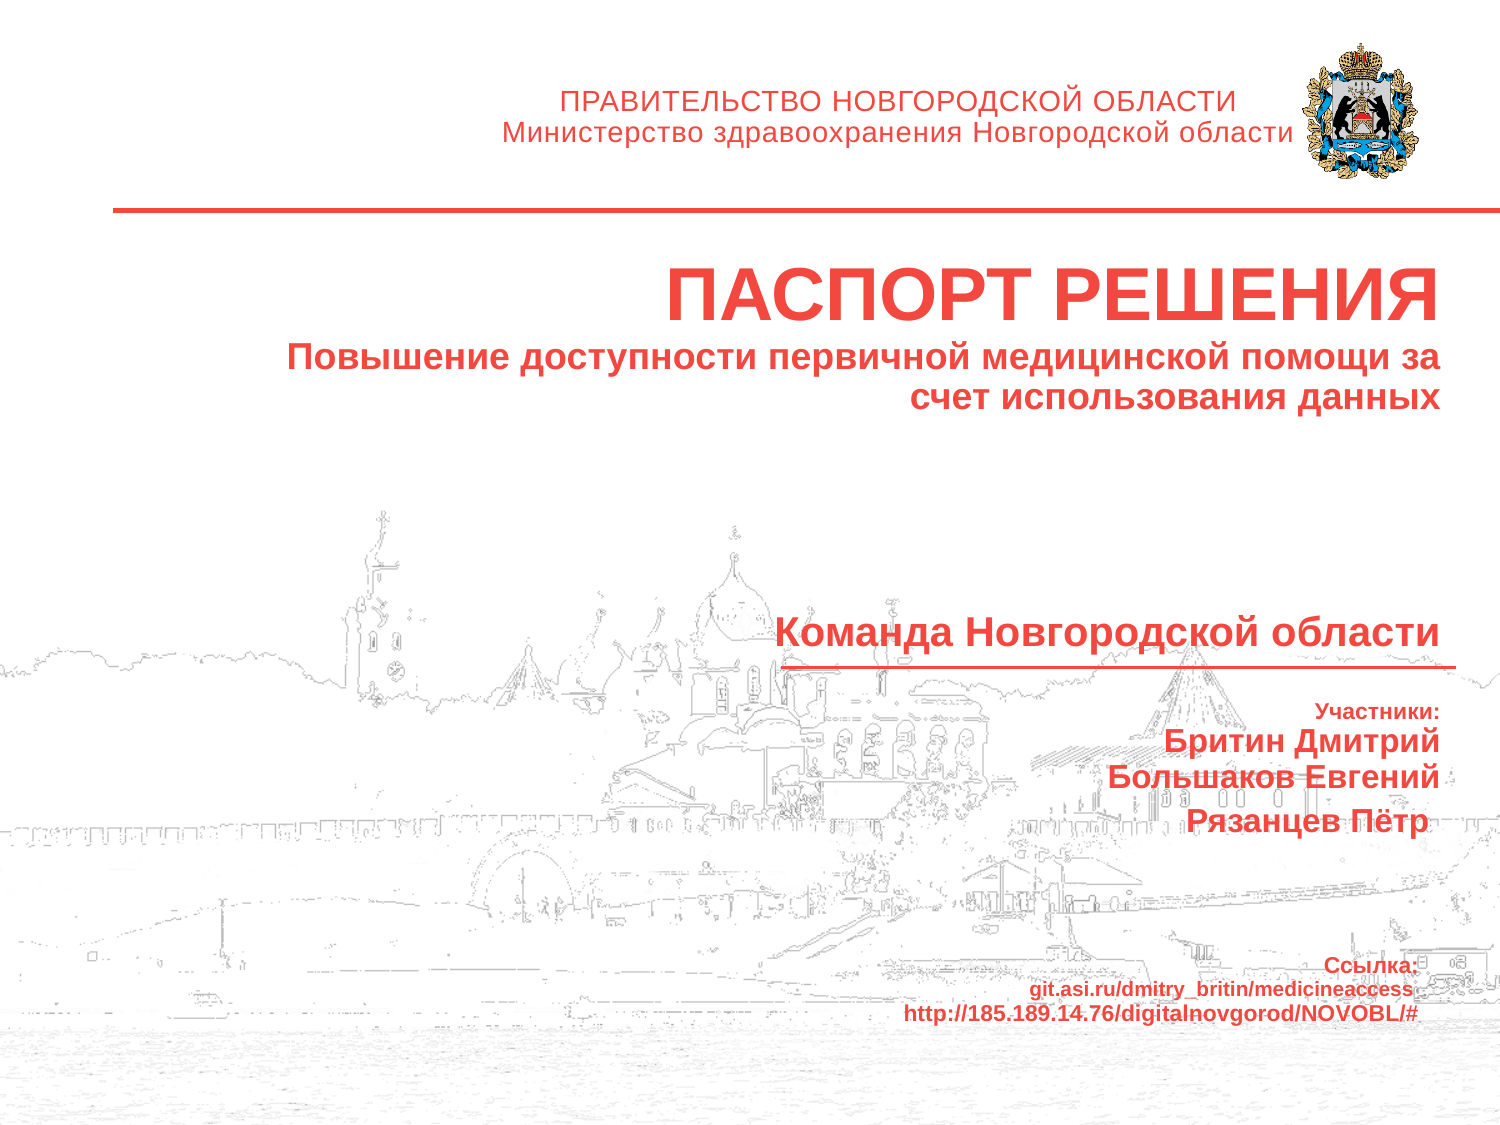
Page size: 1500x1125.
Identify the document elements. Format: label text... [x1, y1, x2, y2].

text_box ПАСПОРТ РЕШЕНИЯ Повышение доступности первичной медицинской помощи за счет использования данных [254, 248, 1456, 291]
picture [0, 437, 1500, 1125]
text_box ПРАВИТЕЛЬСТВО НОВГОРОДСКОЙ ОБЛАСТИ Министерство здравоохранения Новгородской области [465, 78, 1302, 123]
picture [1302, 43, 1419, 179]
